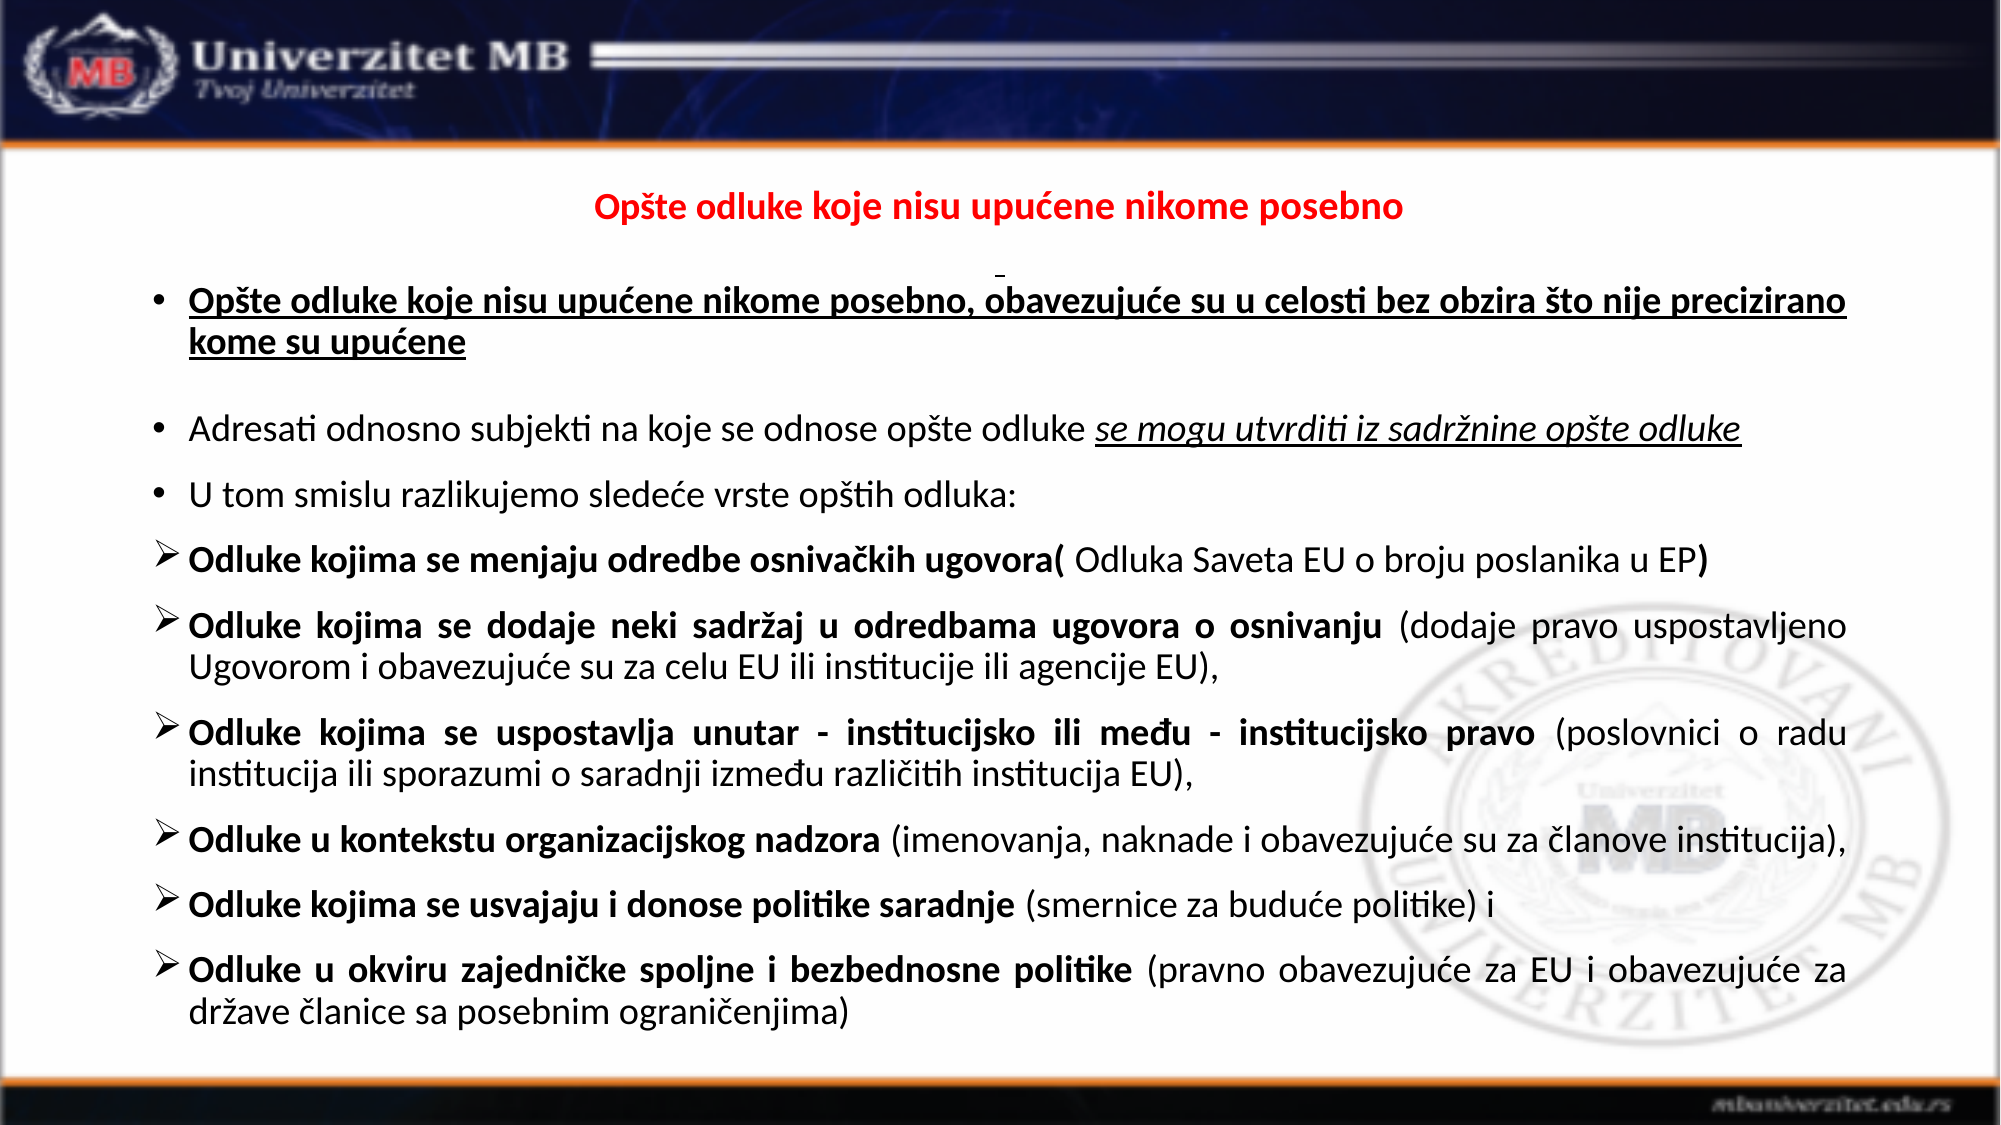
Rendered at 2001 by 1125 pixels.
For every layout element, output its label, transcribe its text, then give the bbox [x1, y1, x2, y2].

list Opšte odluke koje nisu upućene nikome posebno Opšte odluke koje nisu upućene nikome posebno, obavezujuće su u celosti bez obzira što nije precizirano kome su upućene Adresati odnosno subjekti na koje se odnose opšte odluke se mogu utvrditi iz sadržnine opšte odluke U tom smislu razlikujemo sledeće vrste opštih odluka: Odluke kojima se menjaju odredbe osnivačkih ugovora( Odluka Saveta EU o broju poslanika u EP) Odluke kojima se dodaje neki sadržaj u odredbama ugovora o osnivanju (dodaje pravo uspostavljeno Ugovorom i obavezujuće su za celu EU ili institucije ili agencije EU), Odluke kojima se uspostavlja unutar - institucijsko ili među - institucijsko pravo (poslovnici o radu institucija ili sporazumi o saradnji između različitih institucija EU), Odluke u kontekstu organizacijskog nadzora (imenovanja, naknade i obavezujuće su za članove institucija), Odluke kojima se usvajaju i donose politike saradnje (smernice za buduće politike) i Odluke u okviru zajedničke spoljne i bezbednosne politike (pravno obavezujuće za EU i obavezujuće za države članice sa posebnim ograničenjima) [137, 177, 1863, 1064]
picture [0, 0, 2001, 1125]
